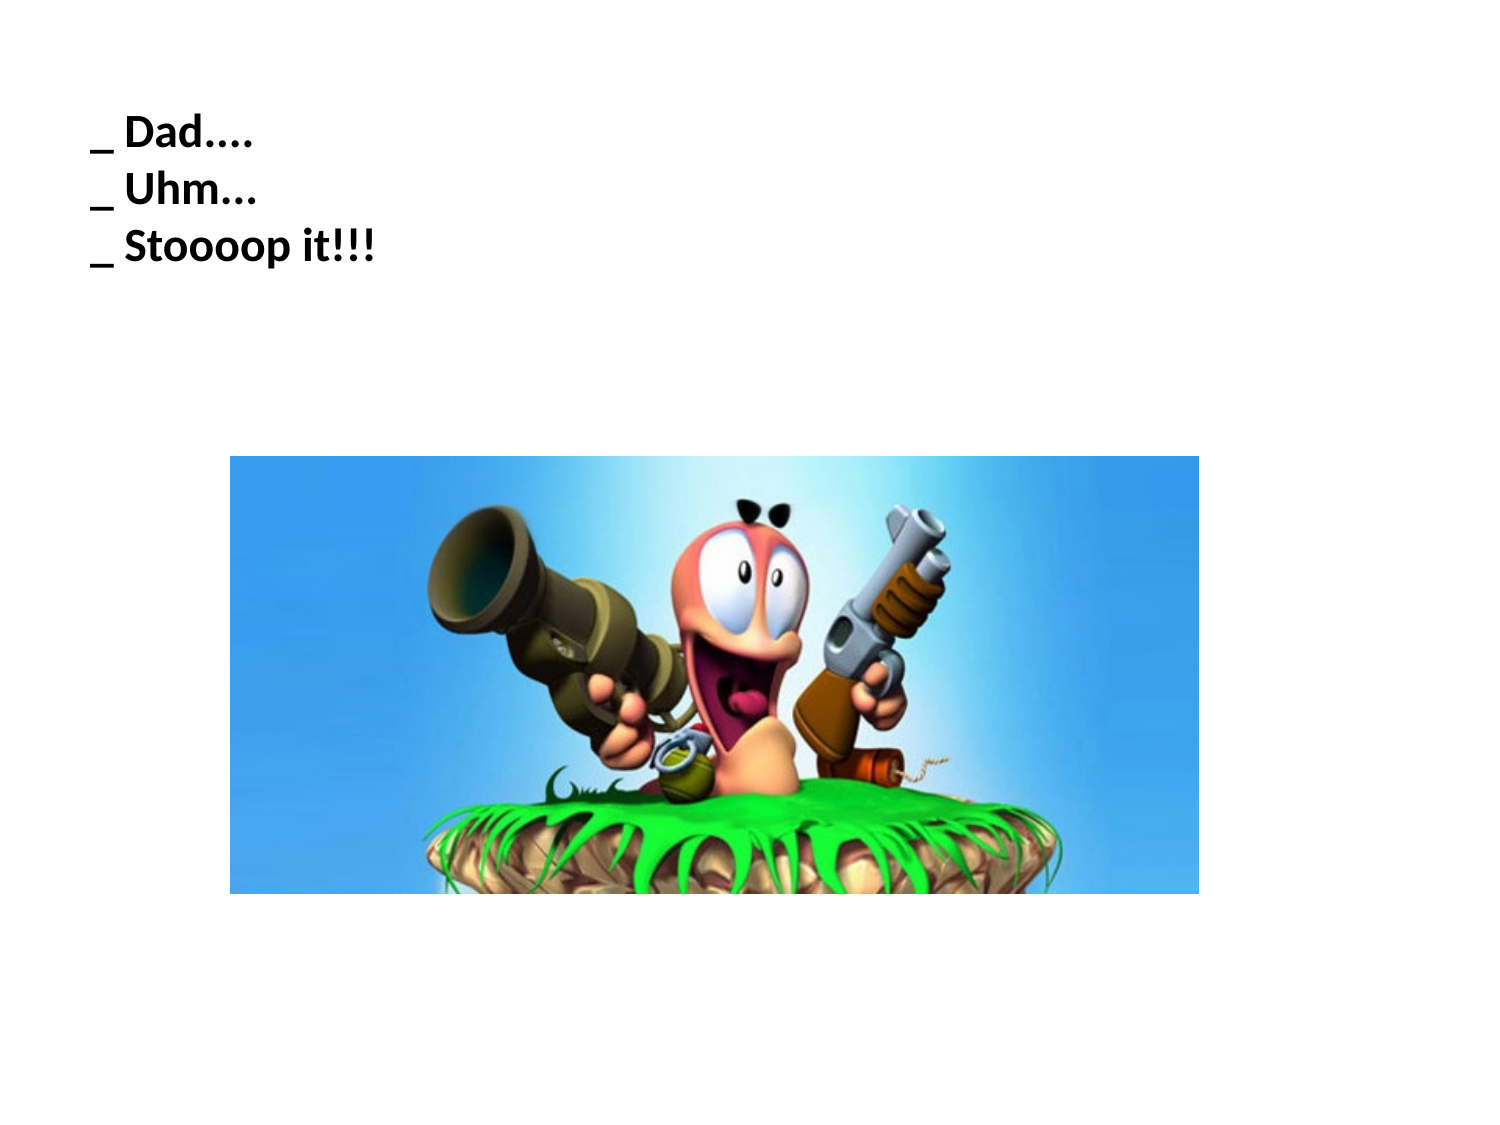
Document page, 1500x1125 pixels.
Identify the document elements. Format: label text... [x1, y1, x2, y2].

title _ Dad.... _ Uhm... _ Stoooop it!!! [75, 91, 1425, 279]
picture [229, 455, 1200, 894]
